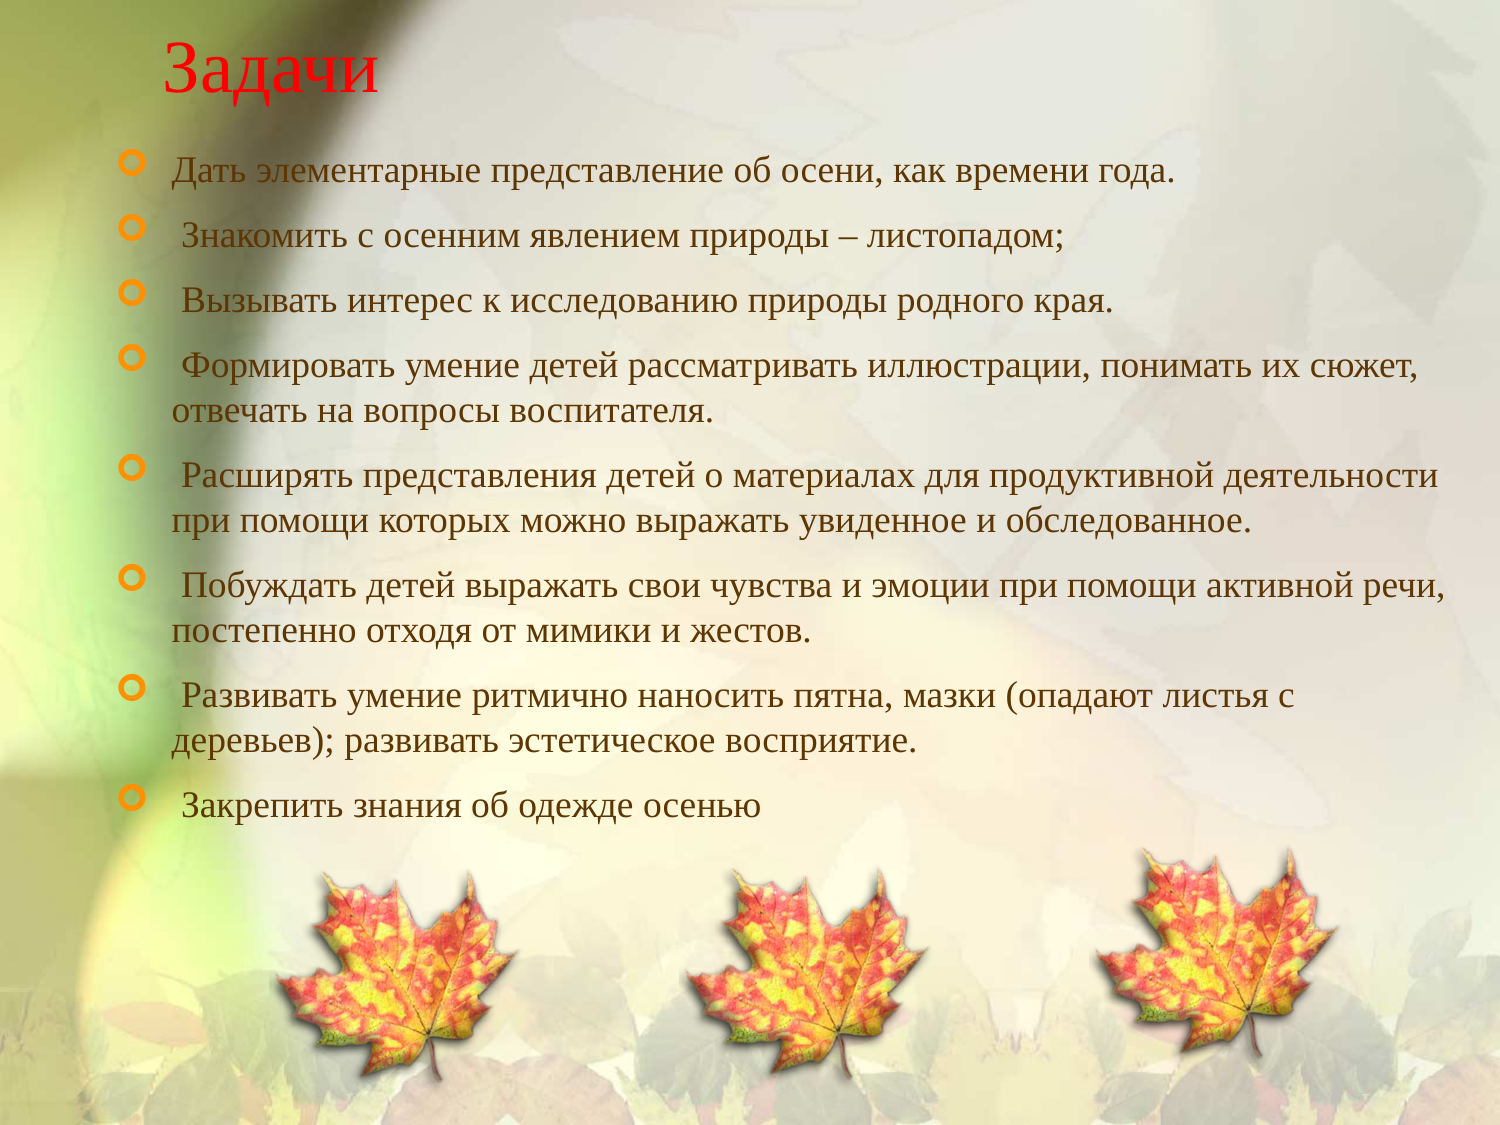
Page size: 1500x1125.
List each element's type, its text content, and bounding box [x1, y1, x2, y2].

title Задачи [147, 12, 1348, 113]
list Дать элементарные представление об осени, как времени года. Знакомить с осенним явлением природы – листопадом; Вызывать интерес к исследованию природы родного края. Формировать умение детей рассматривать иллюстрации, понимать их сюжет, отвечать на вопросы воспитателя. Расширять представления детей о материалах для продуктивной деятельности при помощи которых можно выражать увиденное и обследованное. Побуждать детей выражать свои чувства и эмоции при помощи активной речи, постепенно отходя от мимики и жестов. Развивать умение ритмично наносить пятна, мазки (опадают листья с деревьев); развивать эстетическое восприятие. Закрепить знания об одежде осенью [100, 137, 1476, 1038]
picture [0, 0, 1500, 1125]
